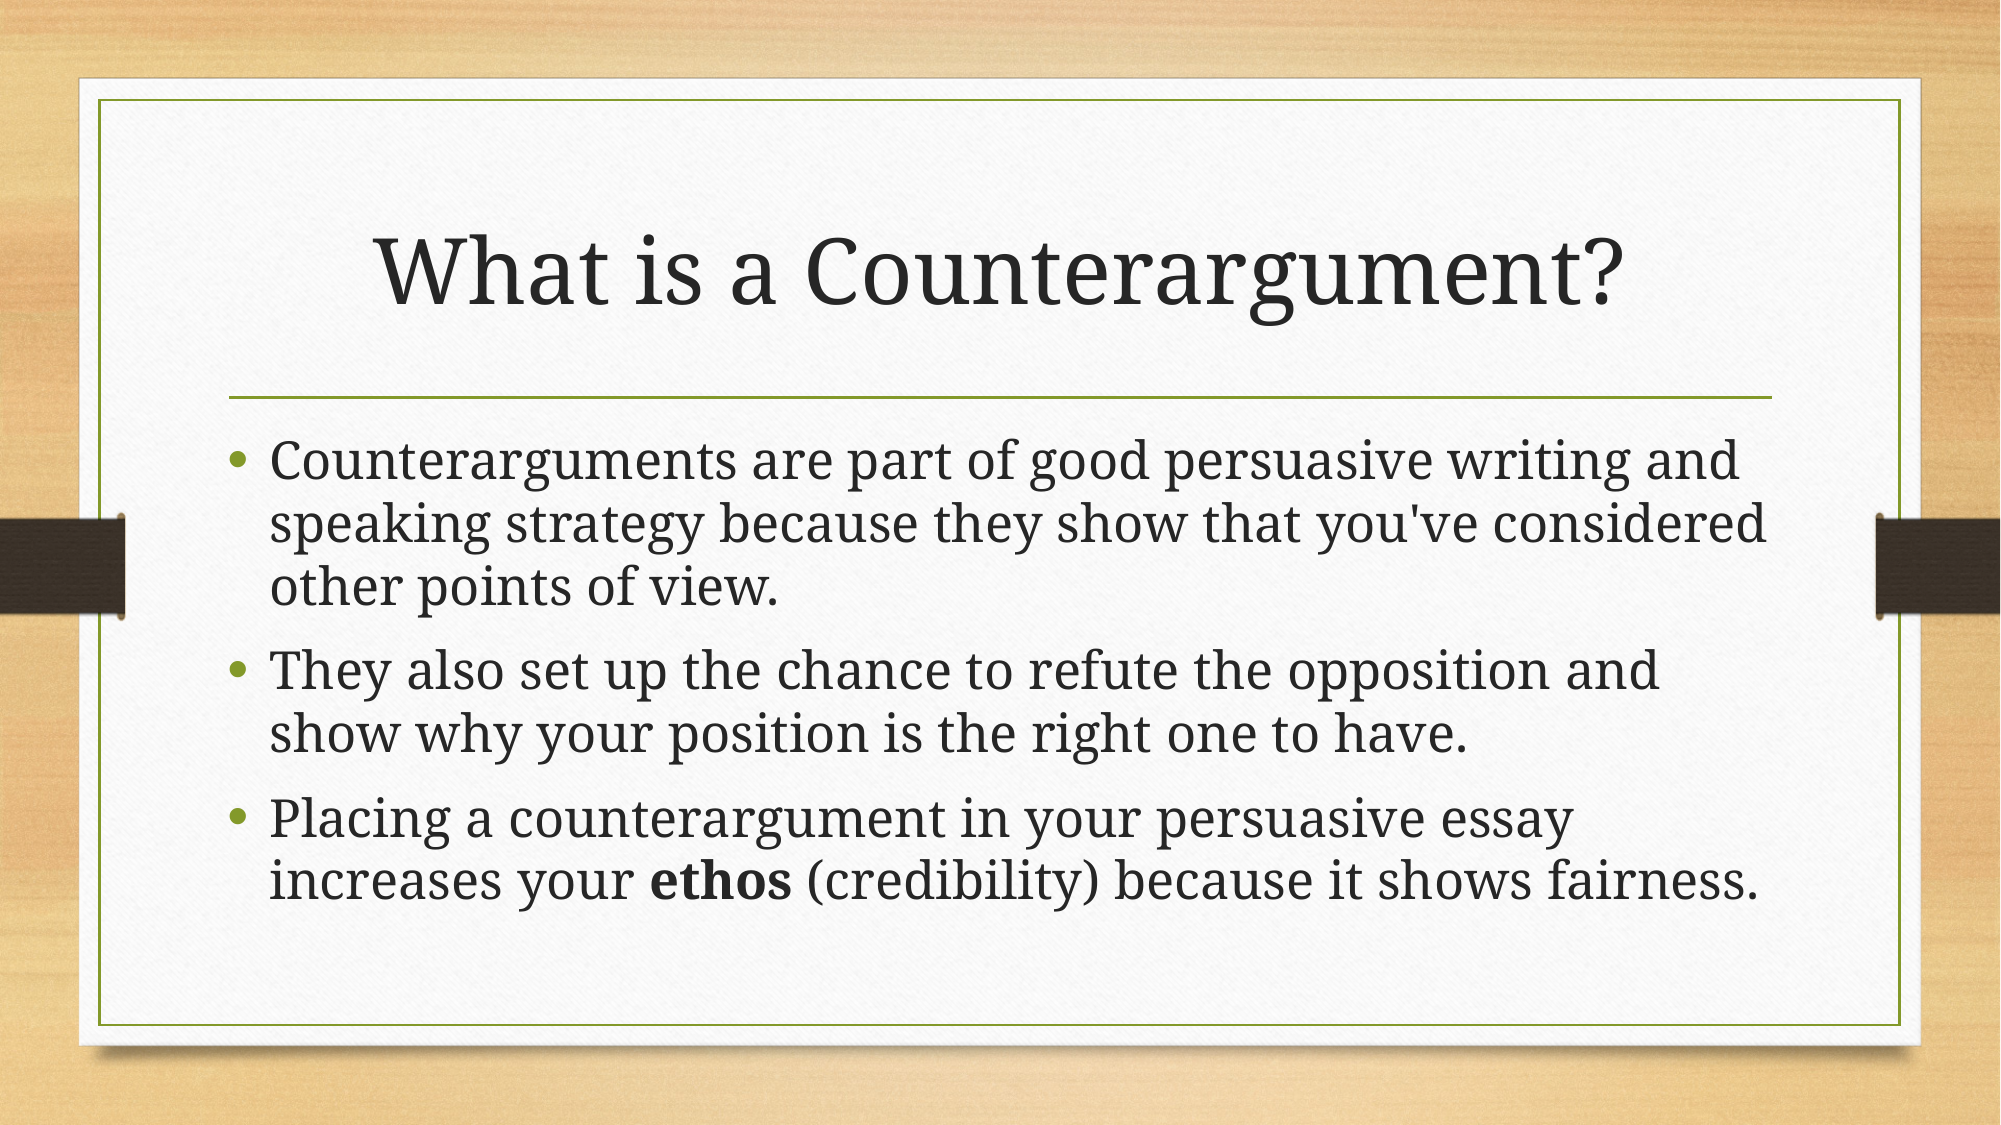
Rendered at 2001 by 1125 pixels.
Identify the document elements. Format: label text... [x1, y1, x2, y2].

list Counterarguments are part of good persuasive writing and speaking strategy because they show that you've considered other points of view. They also set up the chance to refute the opposition and show why your position is the right one to have. Placing a counterargument in your persuasive essay increases your ethos (credibility) because it shows fairness. [212, 419, 1788, 964]
picture [0, 0, 2001, 1125]
title What is a Counterargument? [212, 161, 1788, 375]
